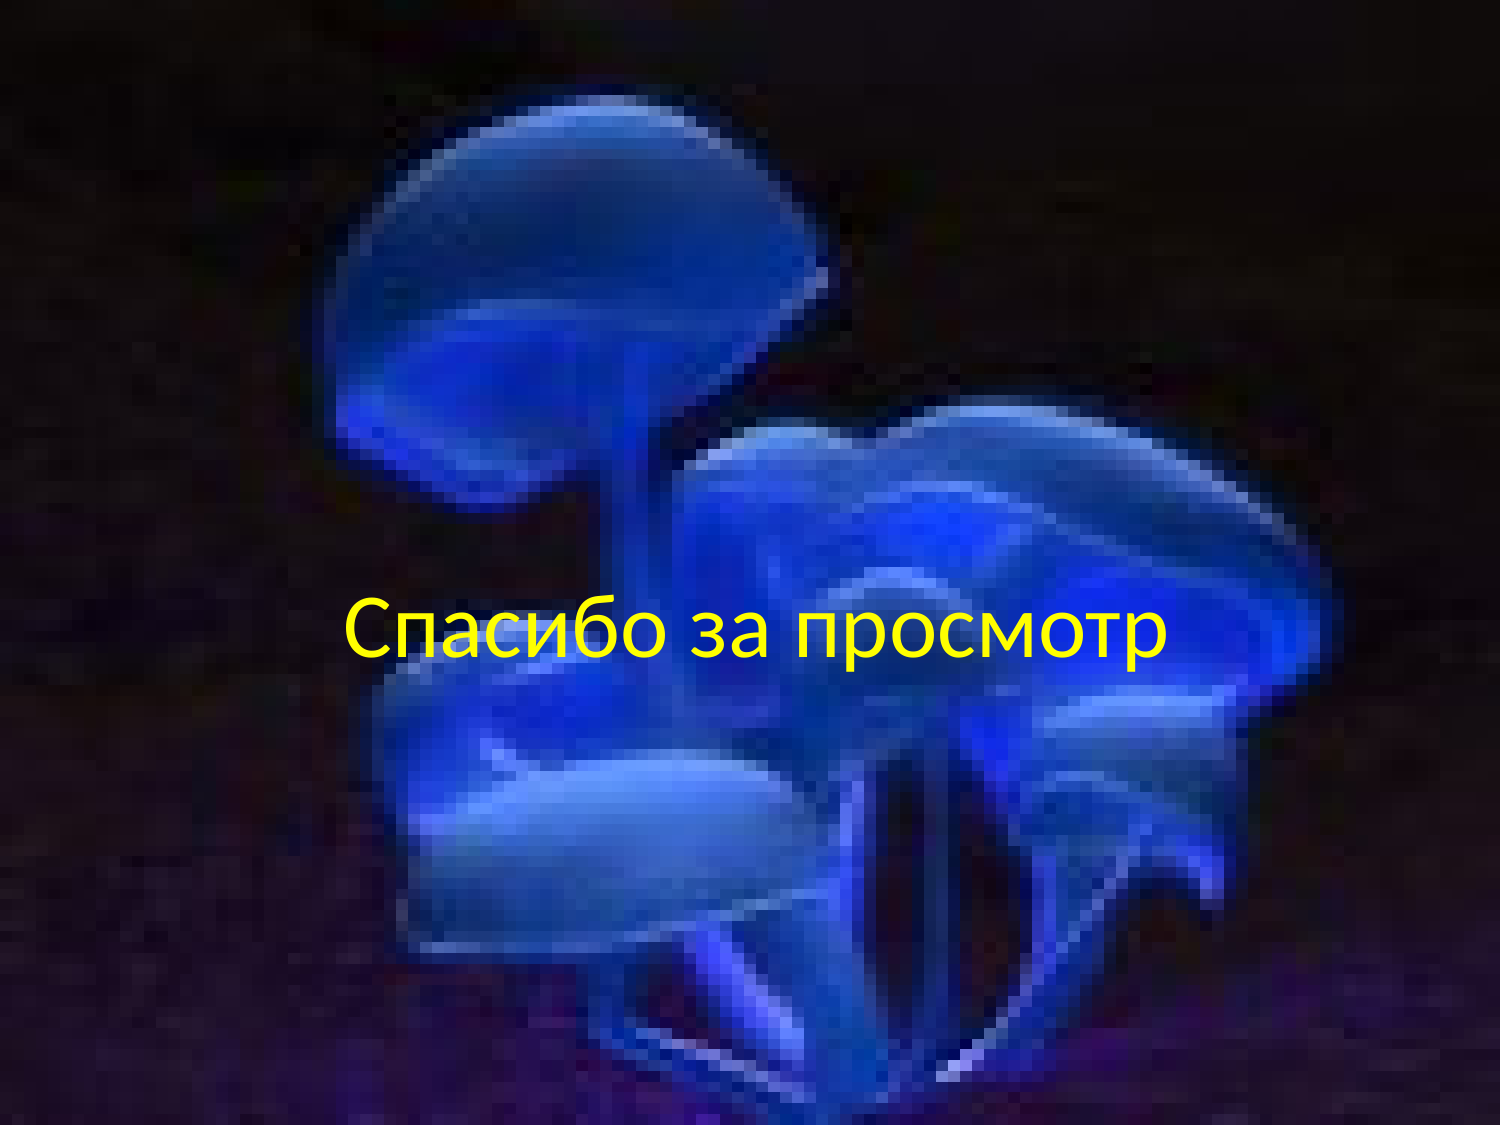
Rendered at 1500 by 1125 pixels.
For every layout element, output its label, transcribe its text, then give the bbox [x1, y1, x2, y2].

title Спасибо за просмотр [82, 527, 1432, 715]
picture [0, 0, 1500, 1125]
